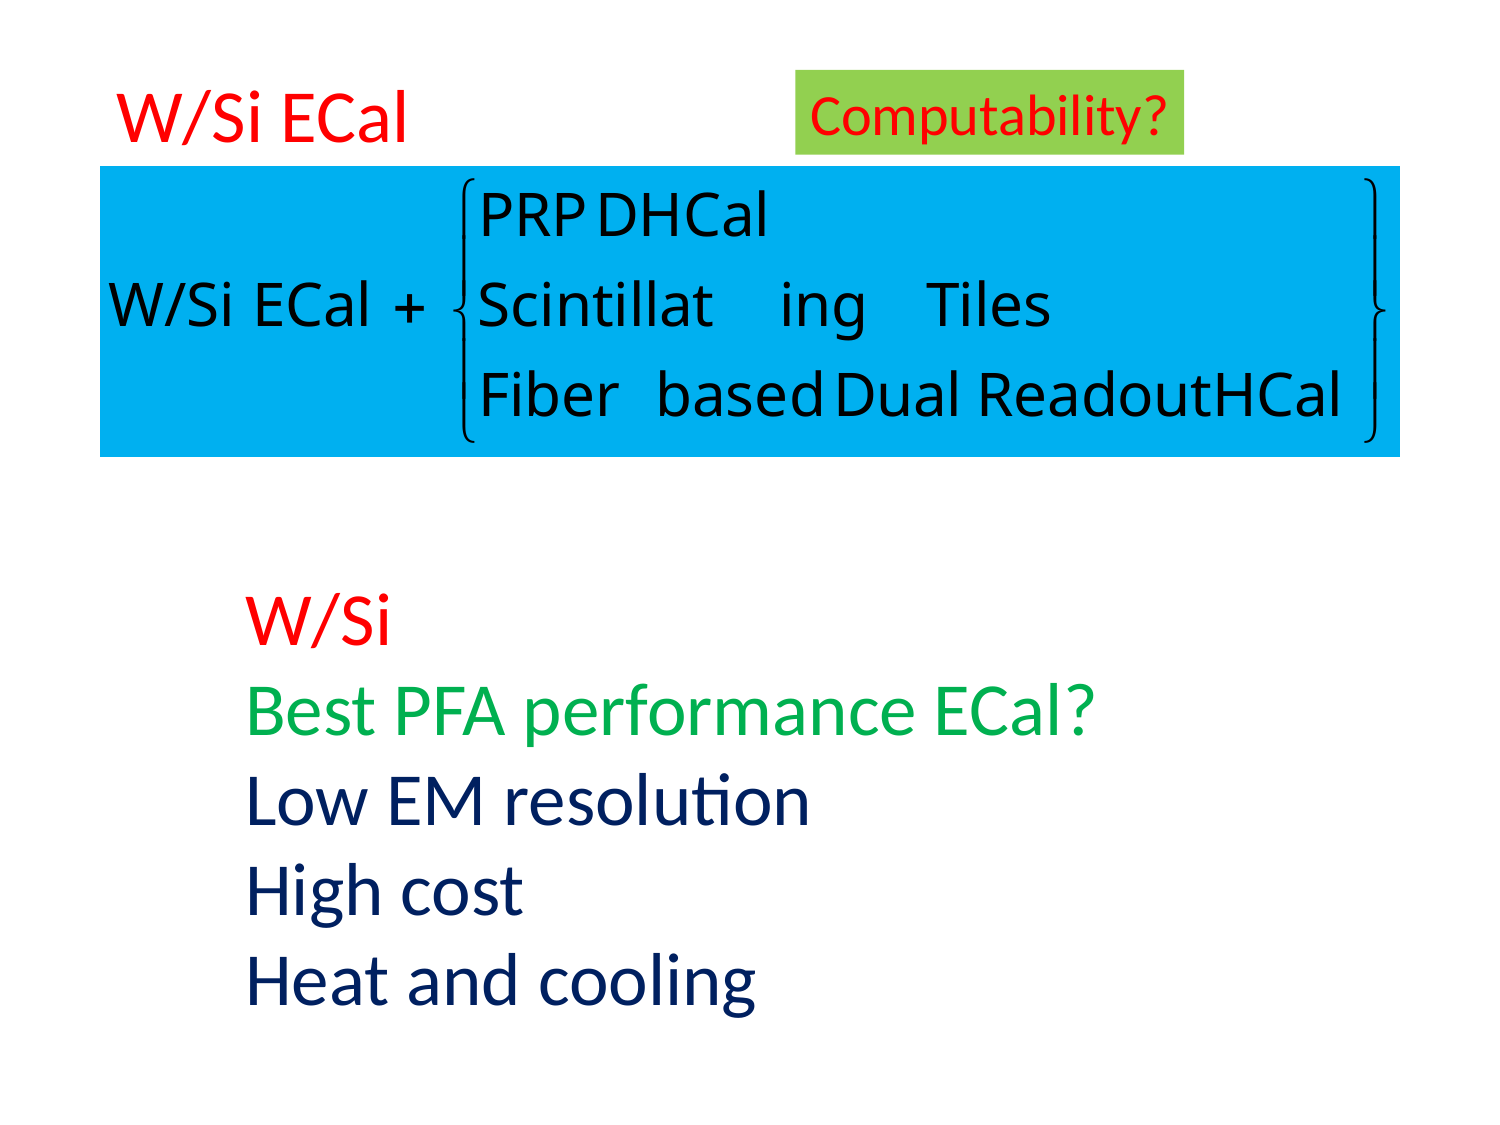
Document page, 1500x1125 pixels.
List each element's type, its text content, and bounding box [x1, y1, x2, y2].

text_box W/Si ECal [101, 59, 425, 165]
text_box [99, 165, 1401, 457]
text_box Computability? [795, 69, 1185, 155]
text_box W/Si Best PFA performance ECal? Low EM resolution High cost Heat and cooling [230, 562, 1270, 1028]
